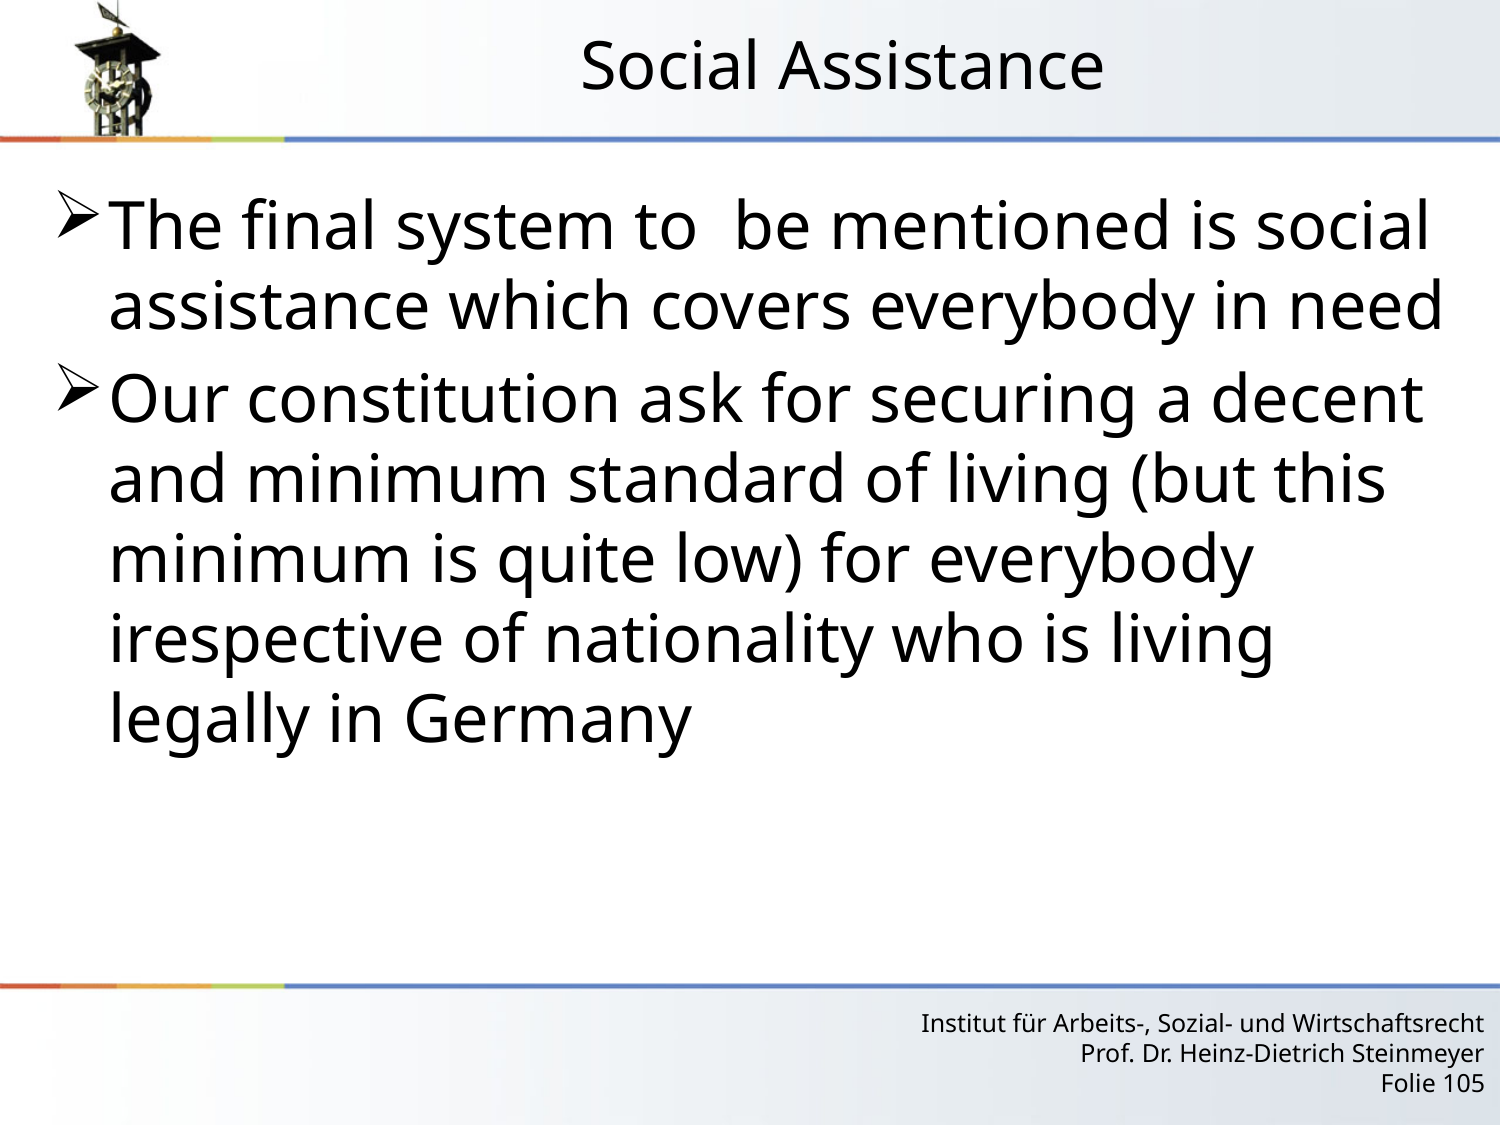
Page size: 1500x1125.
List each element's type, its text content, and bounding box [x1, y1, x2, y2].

list The final system to be mentioned is social assistance which covers everybody in need Our constitution ask for securing a decent and minimum standard of living (but this minimum is quite low) for everybody irespective of nationality who is living legally in Germany [37, 174, 1463, 975]
picture [0, 0, 1500, 150]
title Social Assistance [212, 0, 1475, 125]
picture [0, 974, 1500, 1125]
